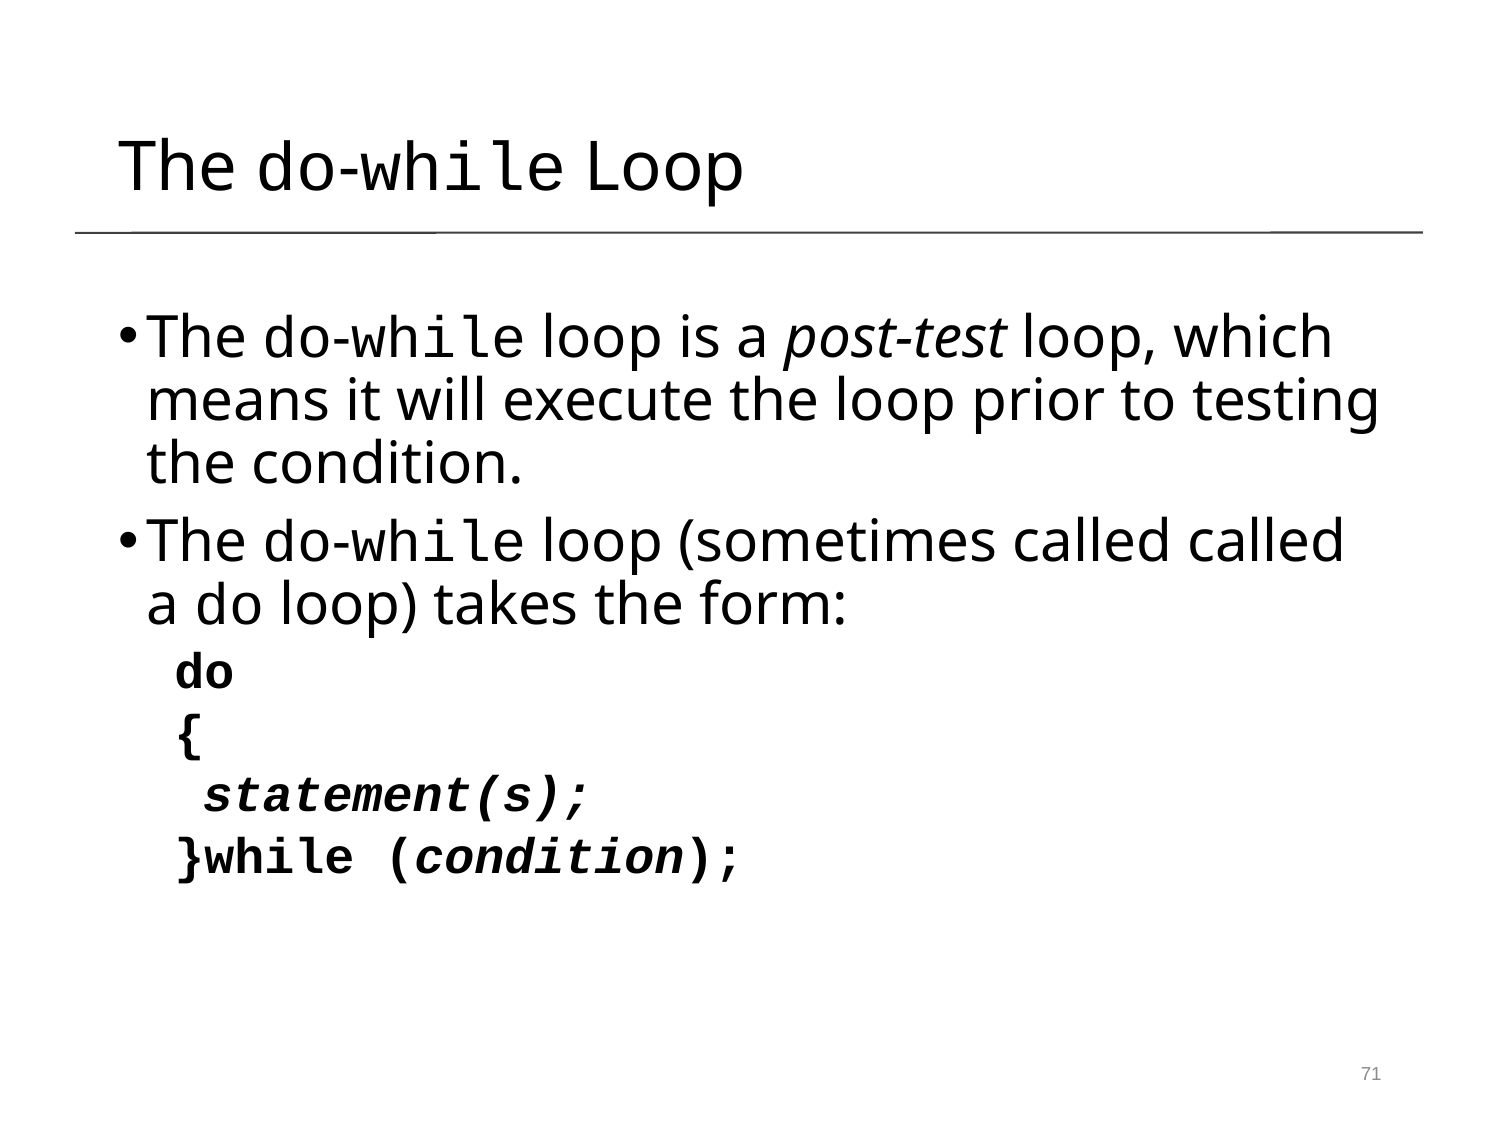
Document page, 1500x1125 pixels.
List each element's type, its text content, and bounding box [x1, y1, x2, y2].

slide_number 71 [1059, 1042, 1397, 1103]
list The do-while loop is a post-test loop, which means it will execute the loop prior to testing the condition. The do-while loop (sometimes called called a do loop) takes the form: do { statement(s); }while (condition); [103, 299, 1397, 1014]
title The do-while Loop [103, 59, 1397, 278]
